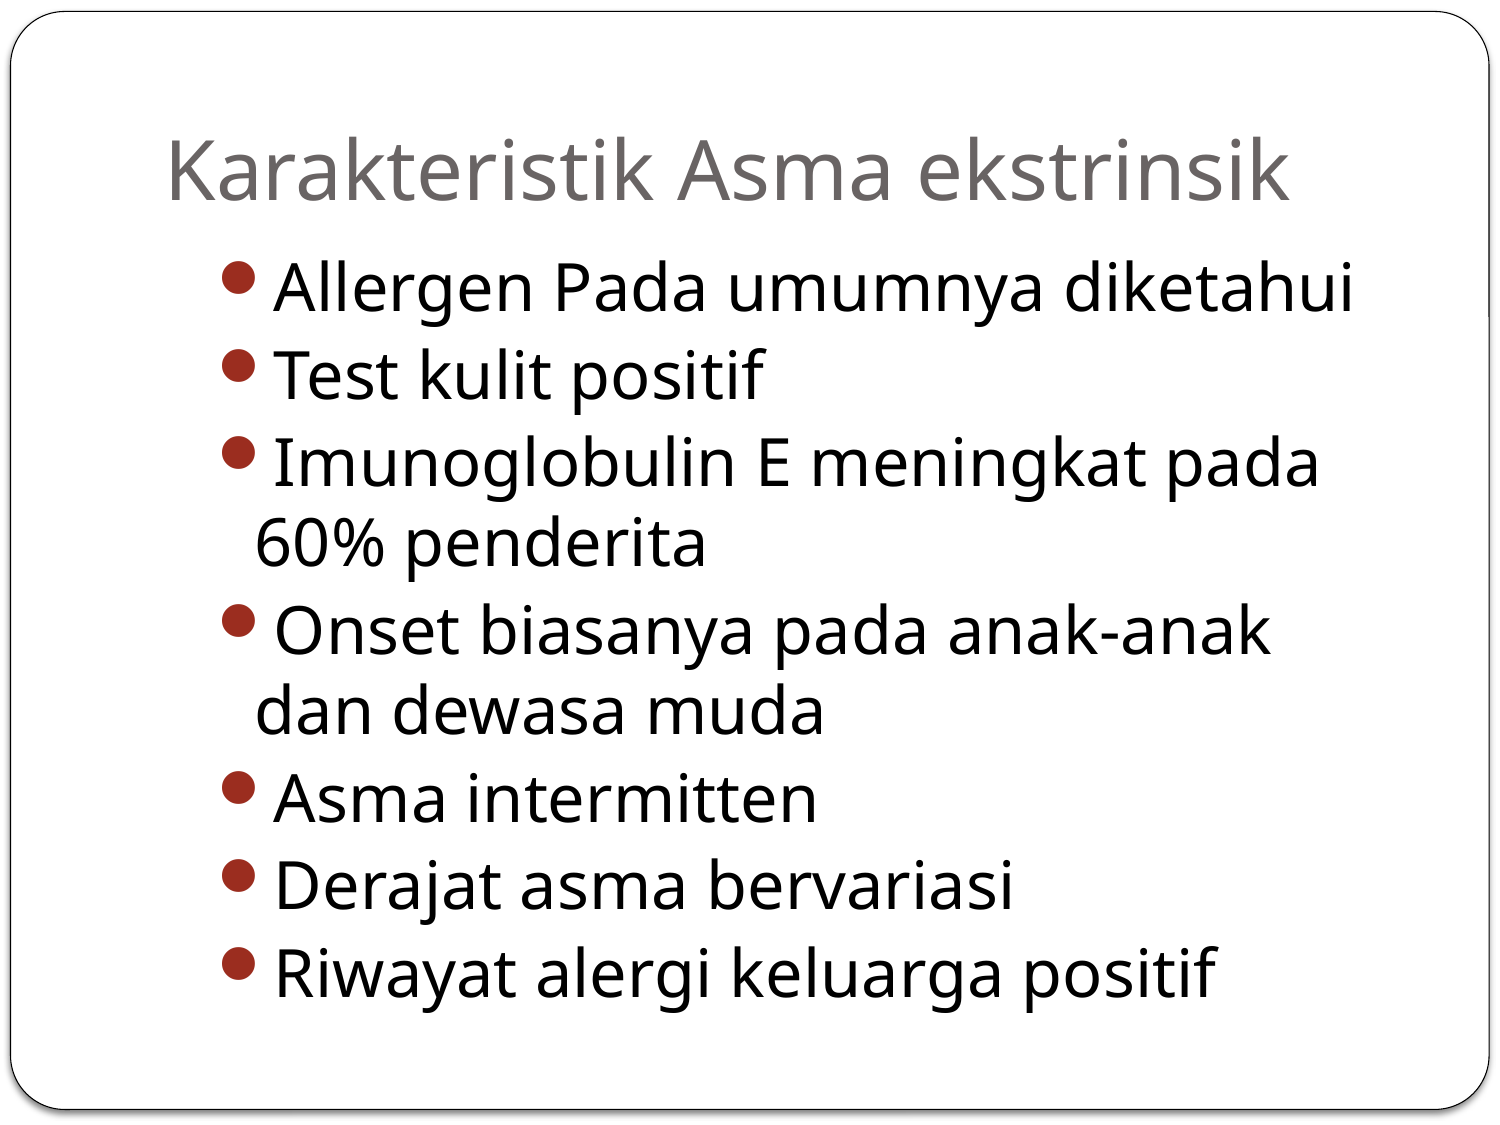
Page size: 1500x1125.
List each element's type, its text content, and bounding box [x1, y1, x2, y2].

title Karakteristik Asma ekstrinsik [150, 45, 1425, 233]
list Allergen Pada umumnya diketahui Test kulit positif Imunoglobulin E meningkat pada 60% penderita Onset biasanya pada anak-anak dan dewasa muda Asma intermitten Derajat asma bervariasi Riwayat alergi keluarga positif [150, 237, 1425, 988]
